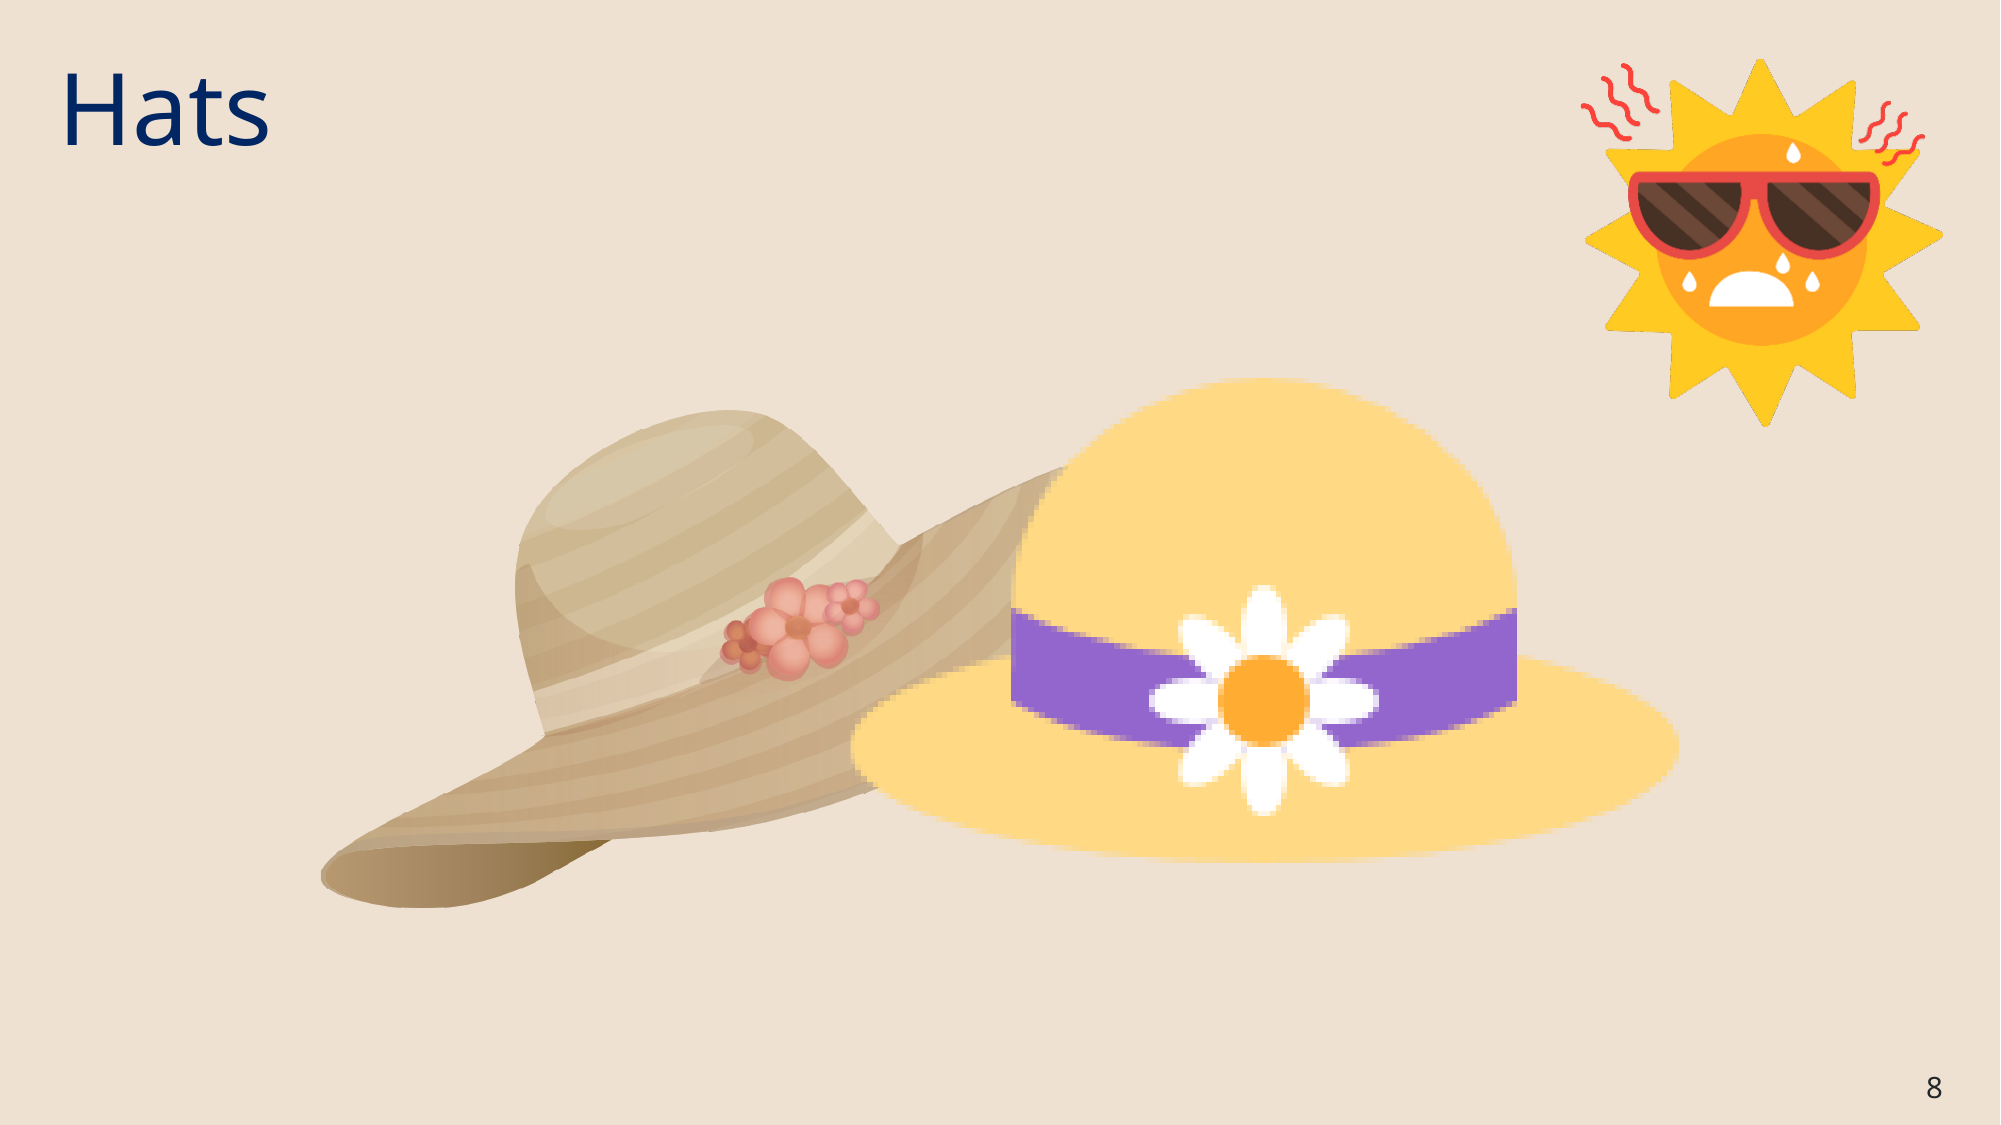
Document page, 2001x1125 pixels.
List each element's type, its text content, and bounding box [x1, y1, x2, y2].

slide_number 8 [1824, 1068, 1943, 1099]
text_box [1580, 59, 1943, 427]
title Hats [59, 59, 1580, 225]
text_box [320, 378, 1680, 908]
